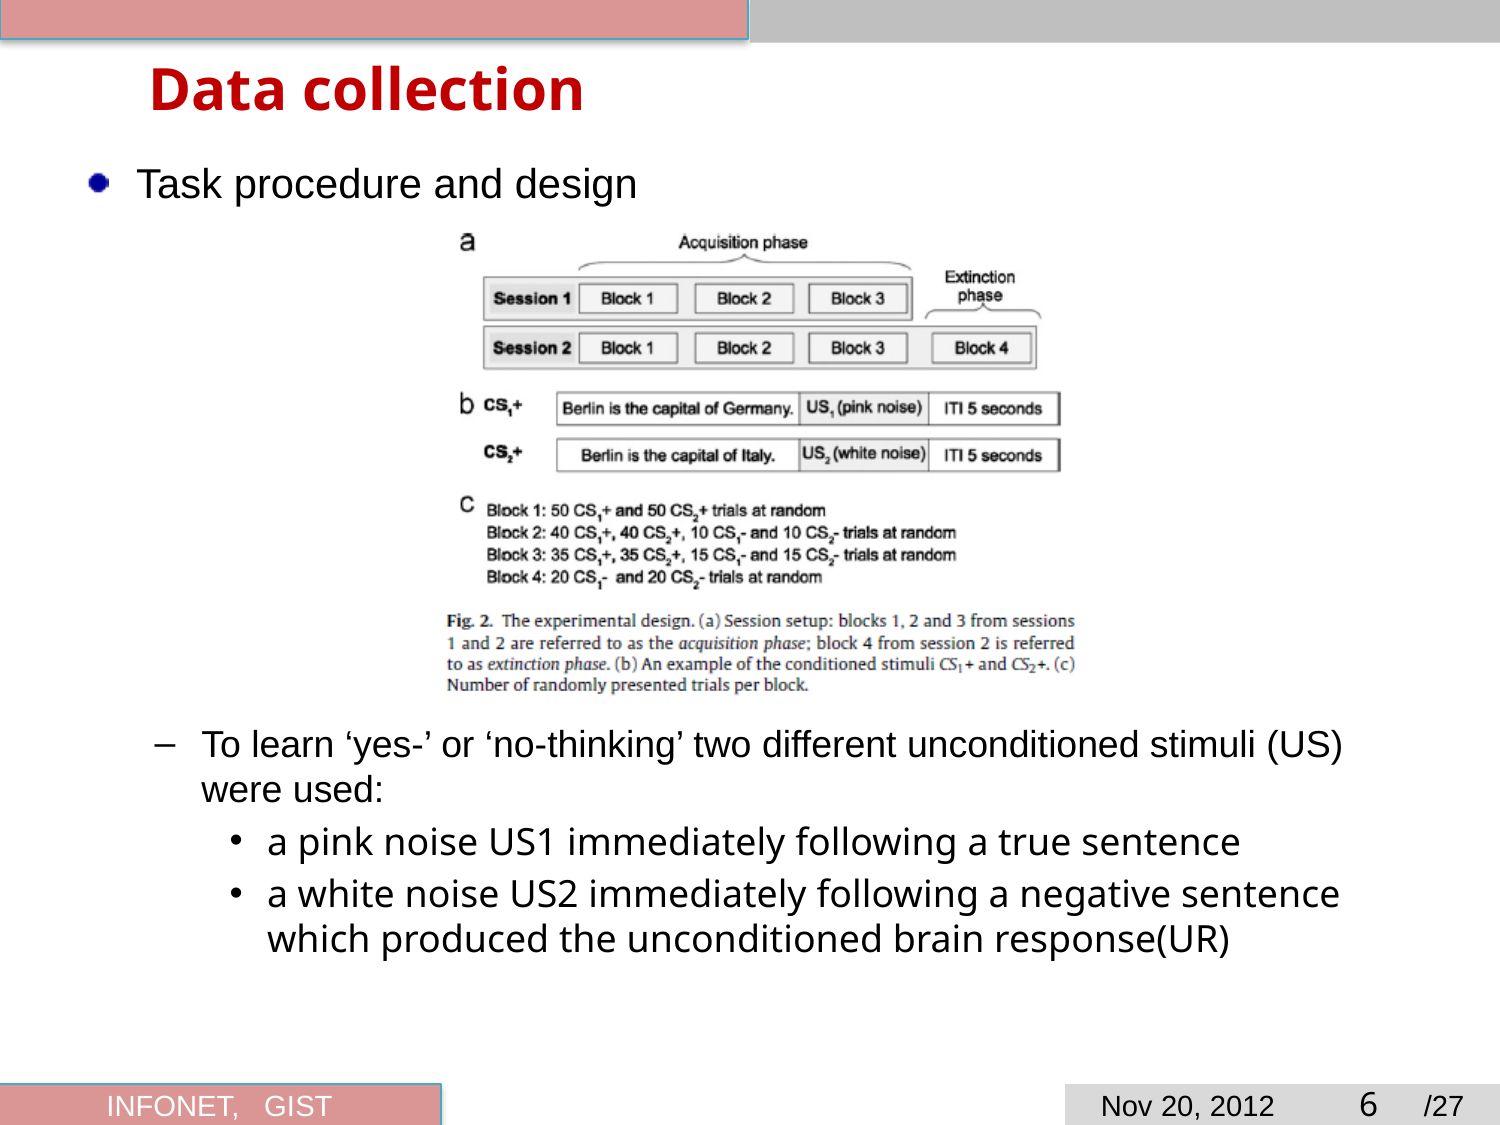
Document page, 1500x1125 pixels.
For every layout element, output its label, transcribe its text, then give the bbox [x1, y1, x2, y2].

picture [430, 207, 1085, 701]
list Task procedure and design To learn ‘yes-’ or ‘no-thinking’ two different unconditioned stimuli (US) were used: a pink noise US1 immediately following a true sentence a white noise US2 immediately following a negative sentence which produced the unconditioned brain response(UR) [64, 149, 1415, 1017]
title Data collection [75, 45, 1425, 149]
picture [79, 166, 109, 196]
slide_number 6 [1344, 1075, 1426, 1125]
